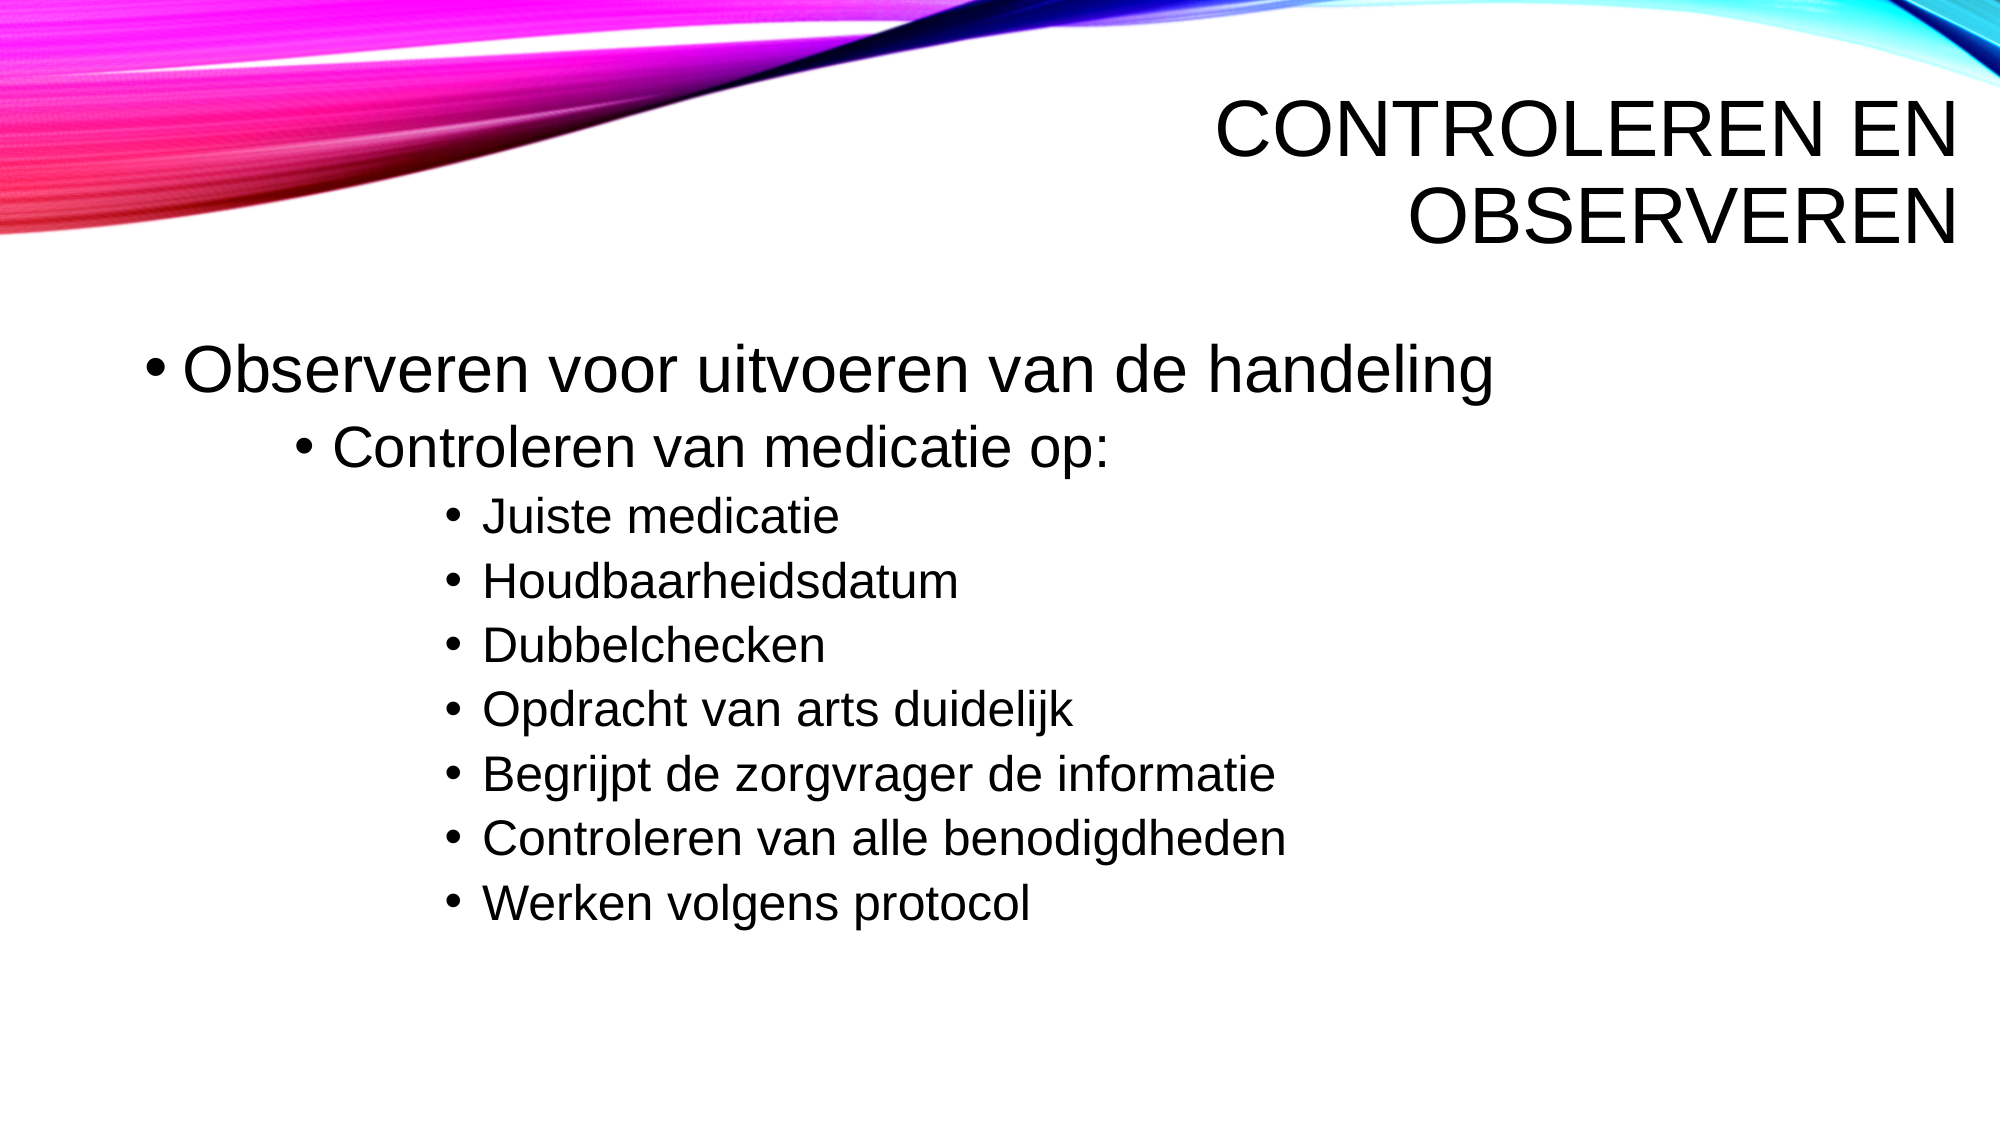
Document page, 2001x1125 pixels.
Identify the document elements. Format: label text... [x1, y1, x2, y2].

picture [1910, 0, 2000, 45]
picture [1890, 0, 2000, 75]
title Controleren en observeren [631, 80, 1976, 268]
list Observeren voor uitvoeren van de handeling Controleren van medicatie op: Juiste medicatie Houdbaarheidsdatum Dubbelchecken Opdracht van arts duidelijk Begrijpt de zorgvrager de informatie Controleren van alle benodigdheden Werken volgens protocol [129, 327, 1793, 1070]
picture [0, 0, 2000, 237]
